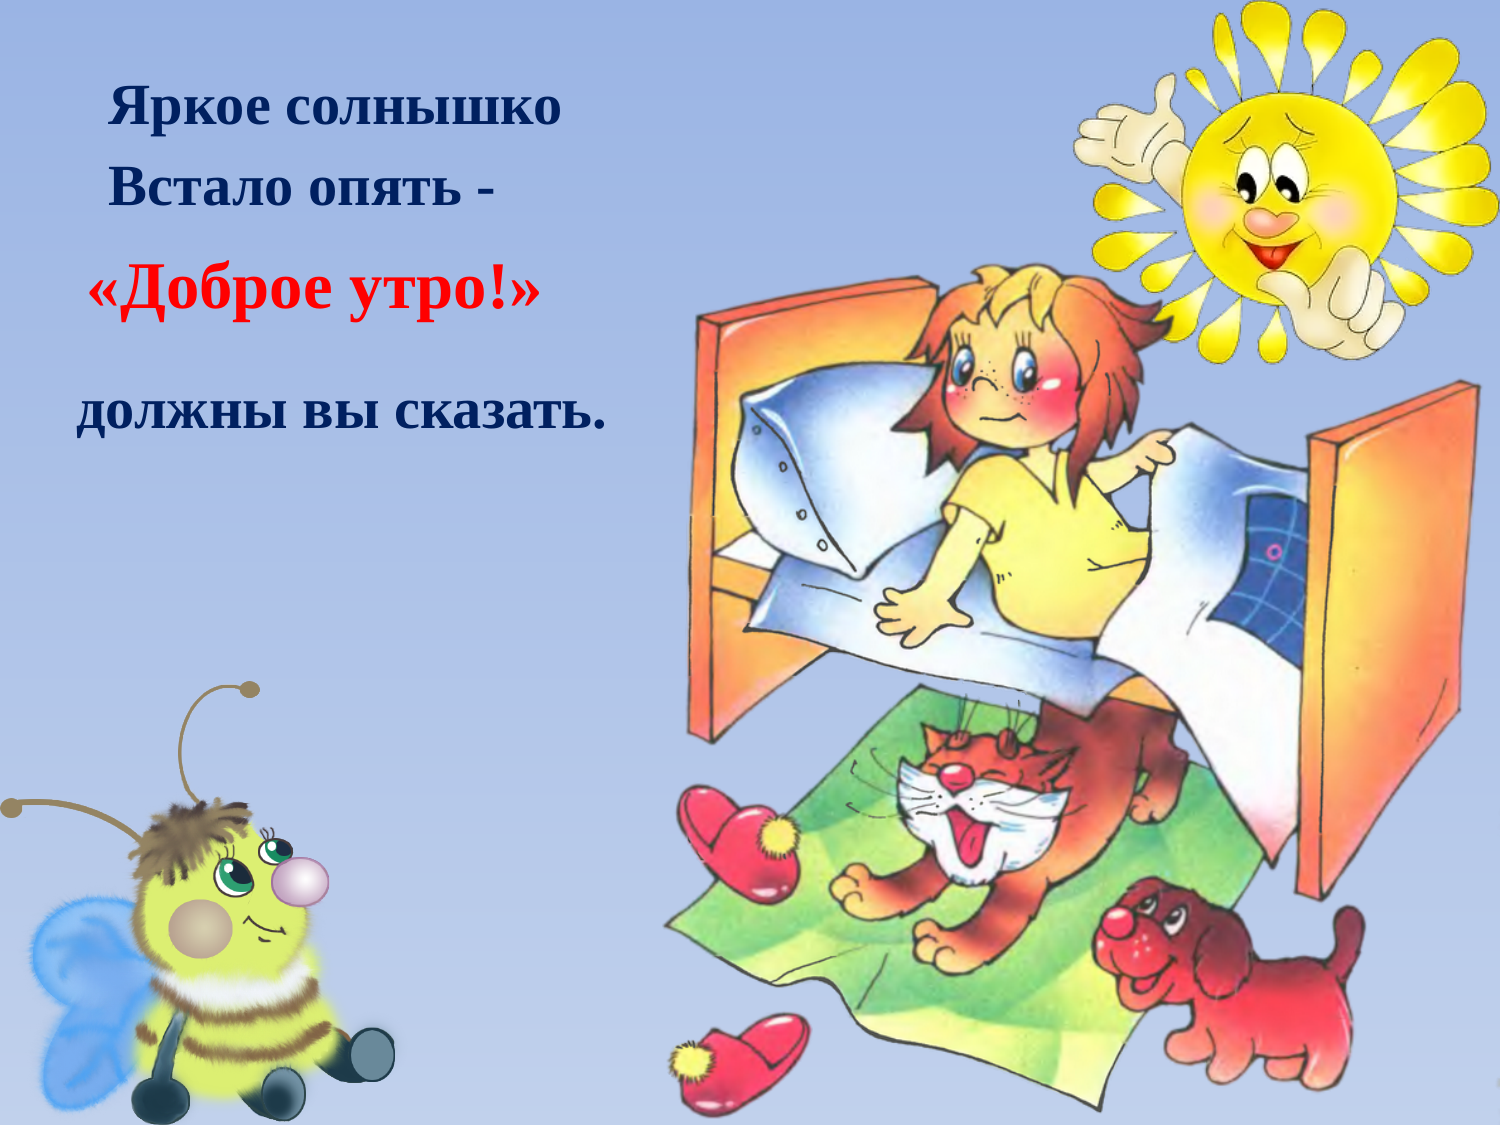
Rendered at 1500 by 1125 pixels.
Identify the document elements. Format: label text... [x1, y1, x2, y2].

picture [655, 0, 1500, 1125]
picture [0, 681, 408, 1125]
text_box «Доброе утро!» [71, 234, 559, 329]
list Яркое солнышко Встало опять - [93, 58, 687, 247]
text_box должны вы сказать. [61, 363, 622, 448]
